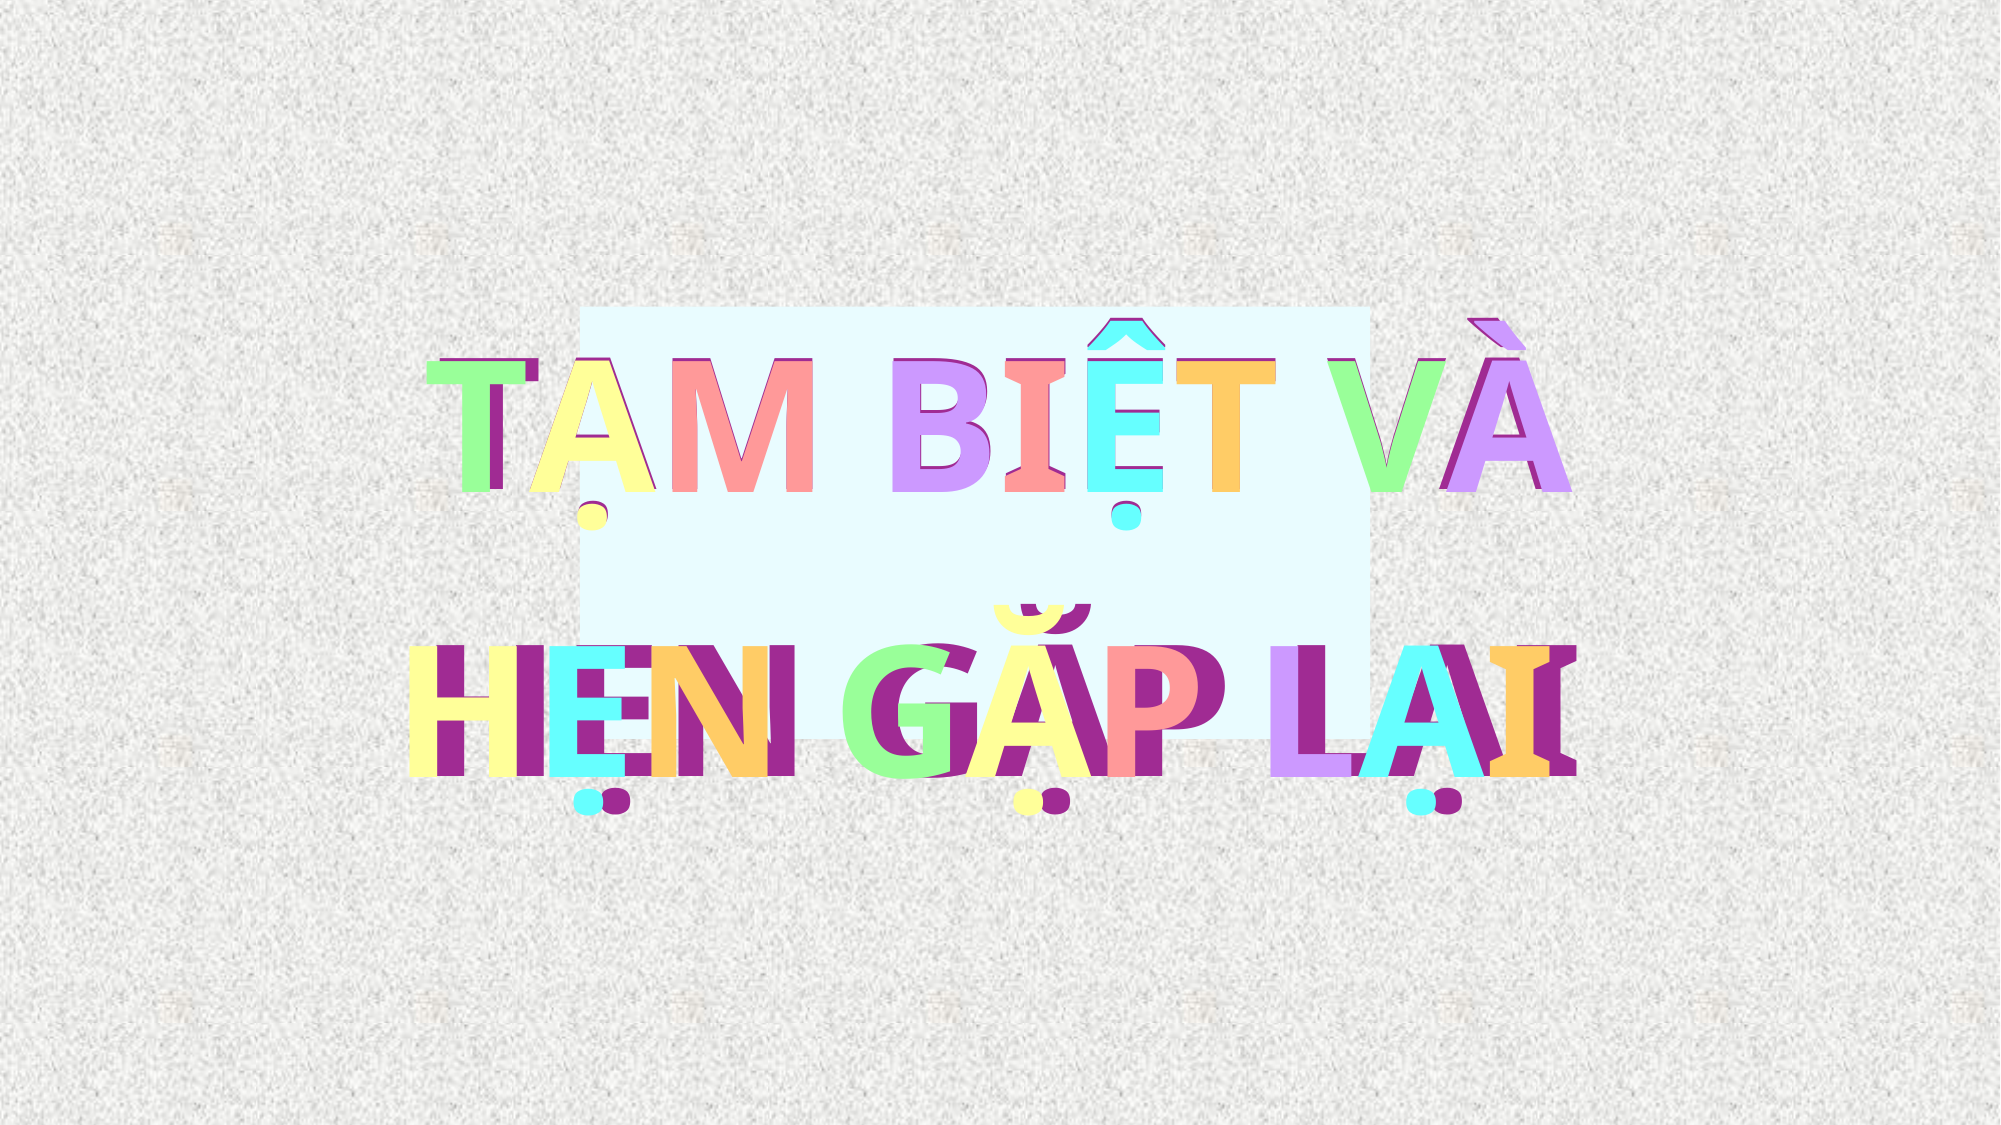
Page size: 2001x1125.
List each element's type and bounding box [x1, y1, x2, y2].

picture [0, 0, 2001, 1125]
text_box [290, 232, 1710, 1101]
